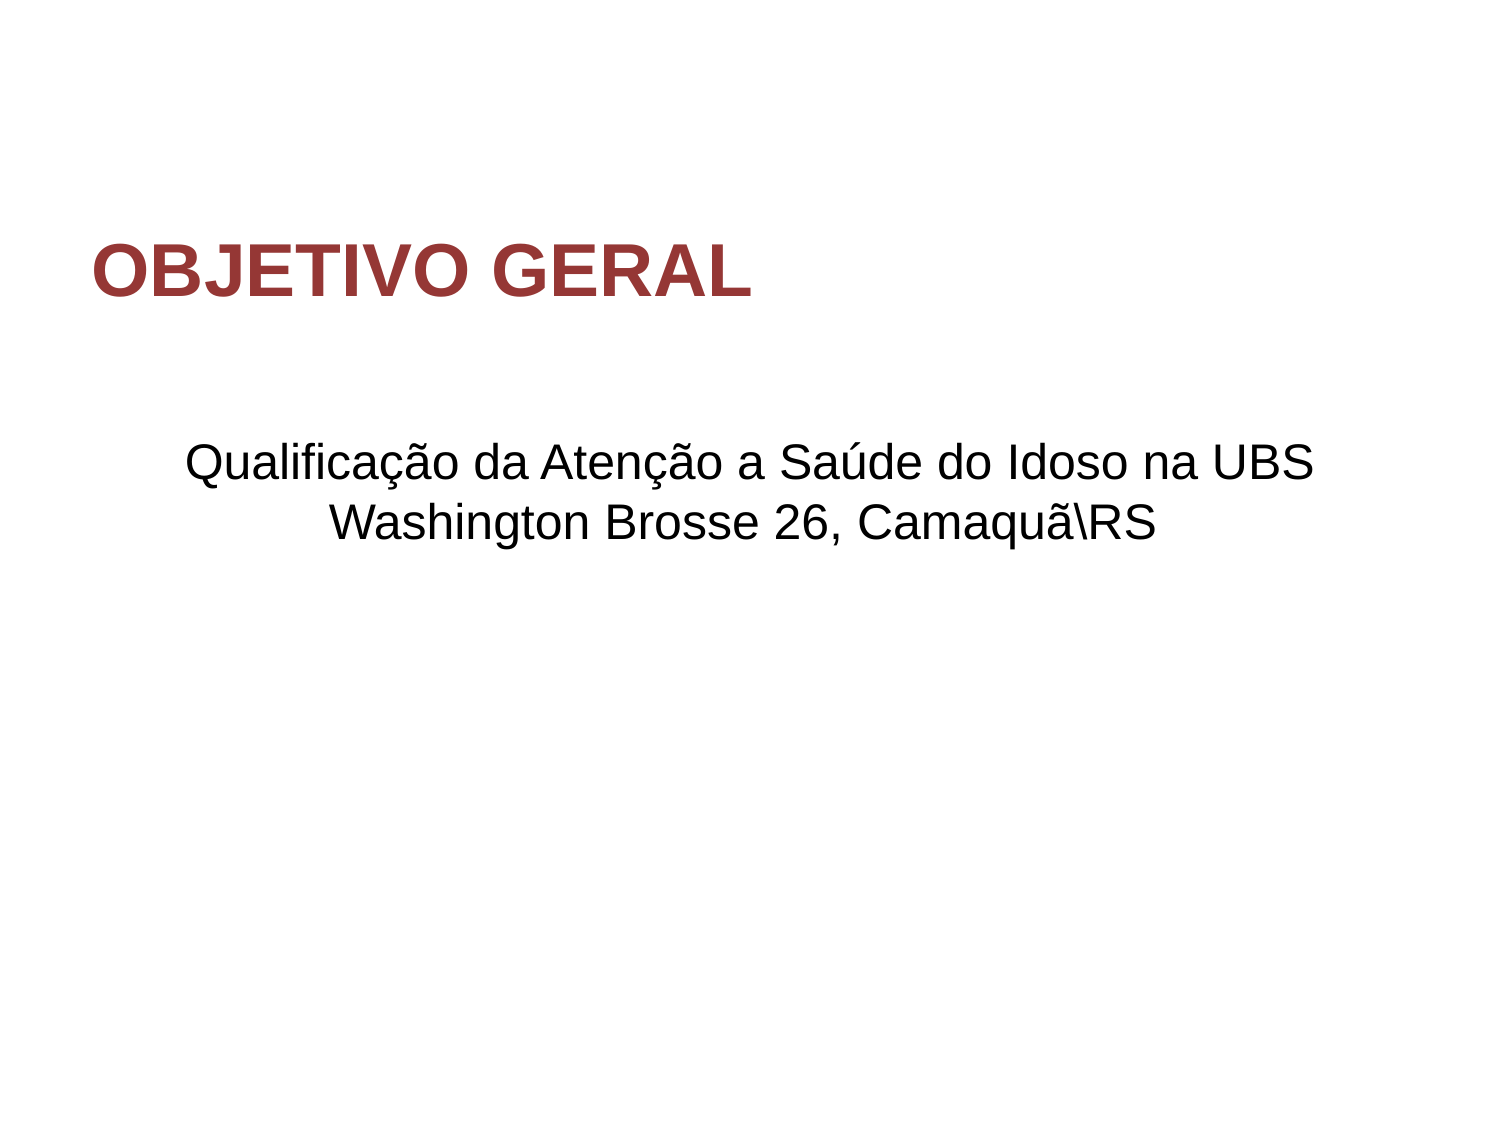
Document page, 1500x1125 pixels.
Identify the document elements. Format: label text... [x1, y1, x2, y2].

title OBJETIVO GERAL [76, 172, 1427, 361]
list Qualificação da Atenção a Saúde do Idoso na UBS Washington Brosse 26, Camaquã\RS [75, 421, 1425, 610]
